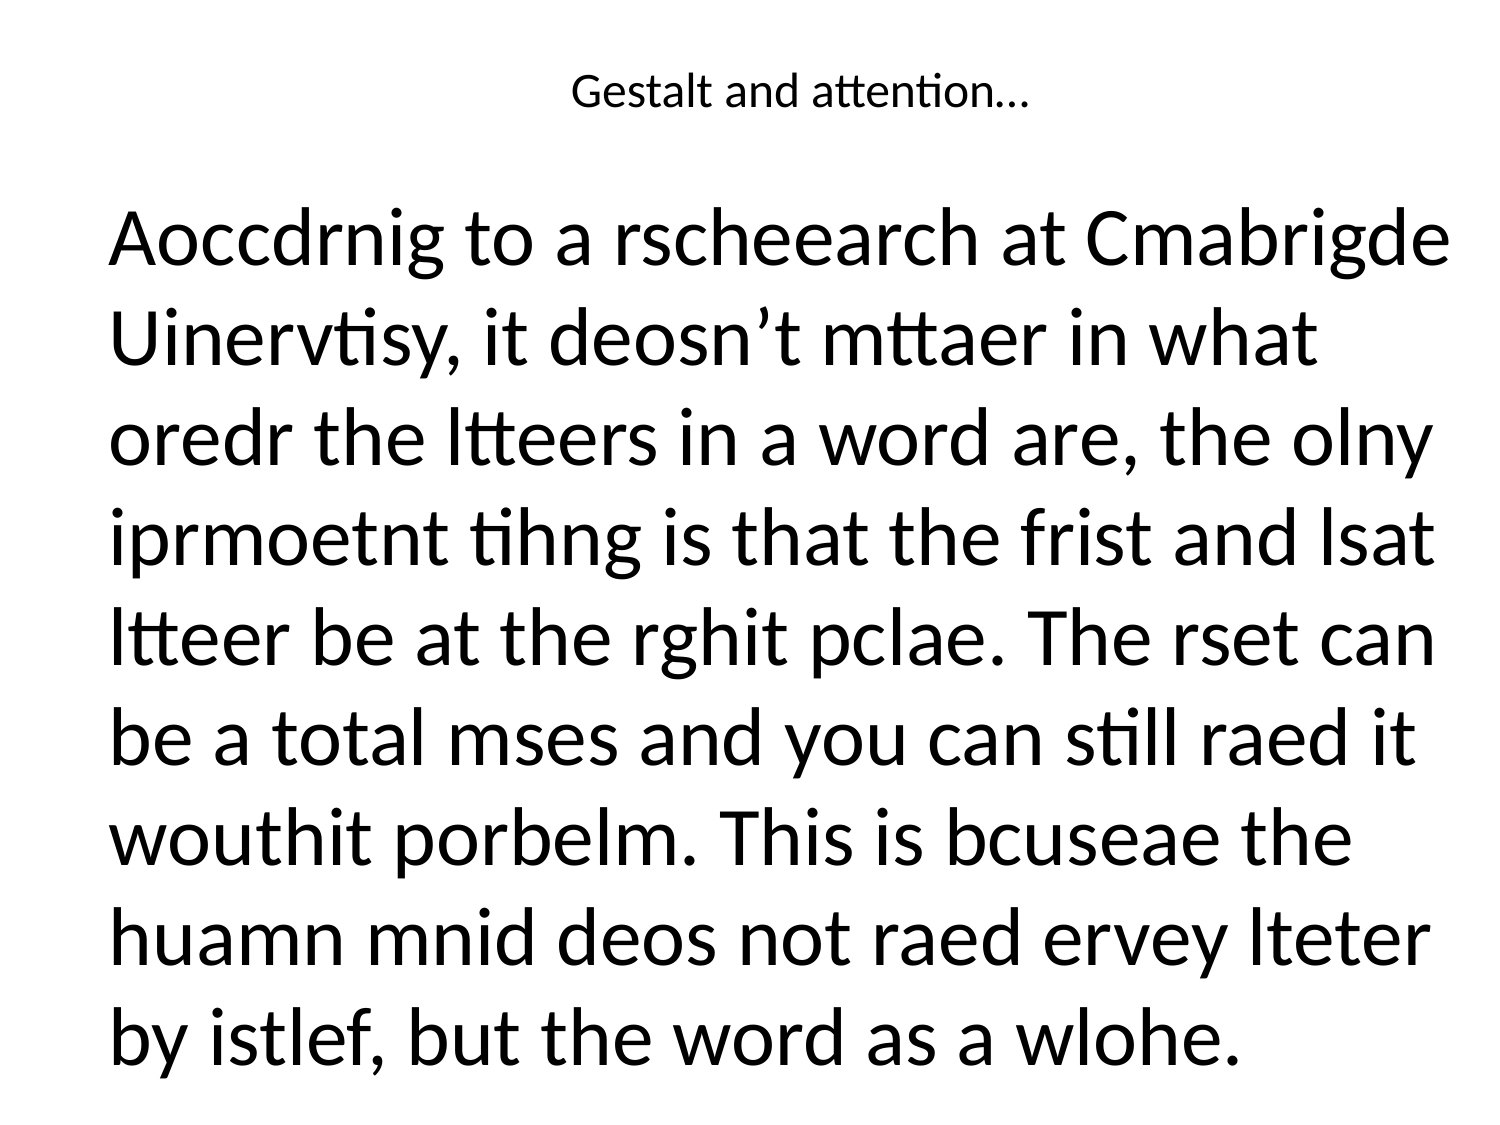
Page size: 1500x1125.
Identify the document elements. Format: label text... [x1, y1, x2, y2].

title Gestalt and attention… [275, 50, 1325, 125]
list Aoccdrnig to a rscheearch at Cmabrigde Uinervtisy, it deosn’t mttaer in what oredr the ltteers in a word are, the olny iprmoetnt tihng is that the frist and lsat ltteer be at the rghit pclae. The rset can be a total mses and you can still raed it wouthit porbelm. This is bcuseae the huamn mnid deos not raed ervey lteter by istlef, but the word as a wlohe. [37, 174, 1500, 1125]
